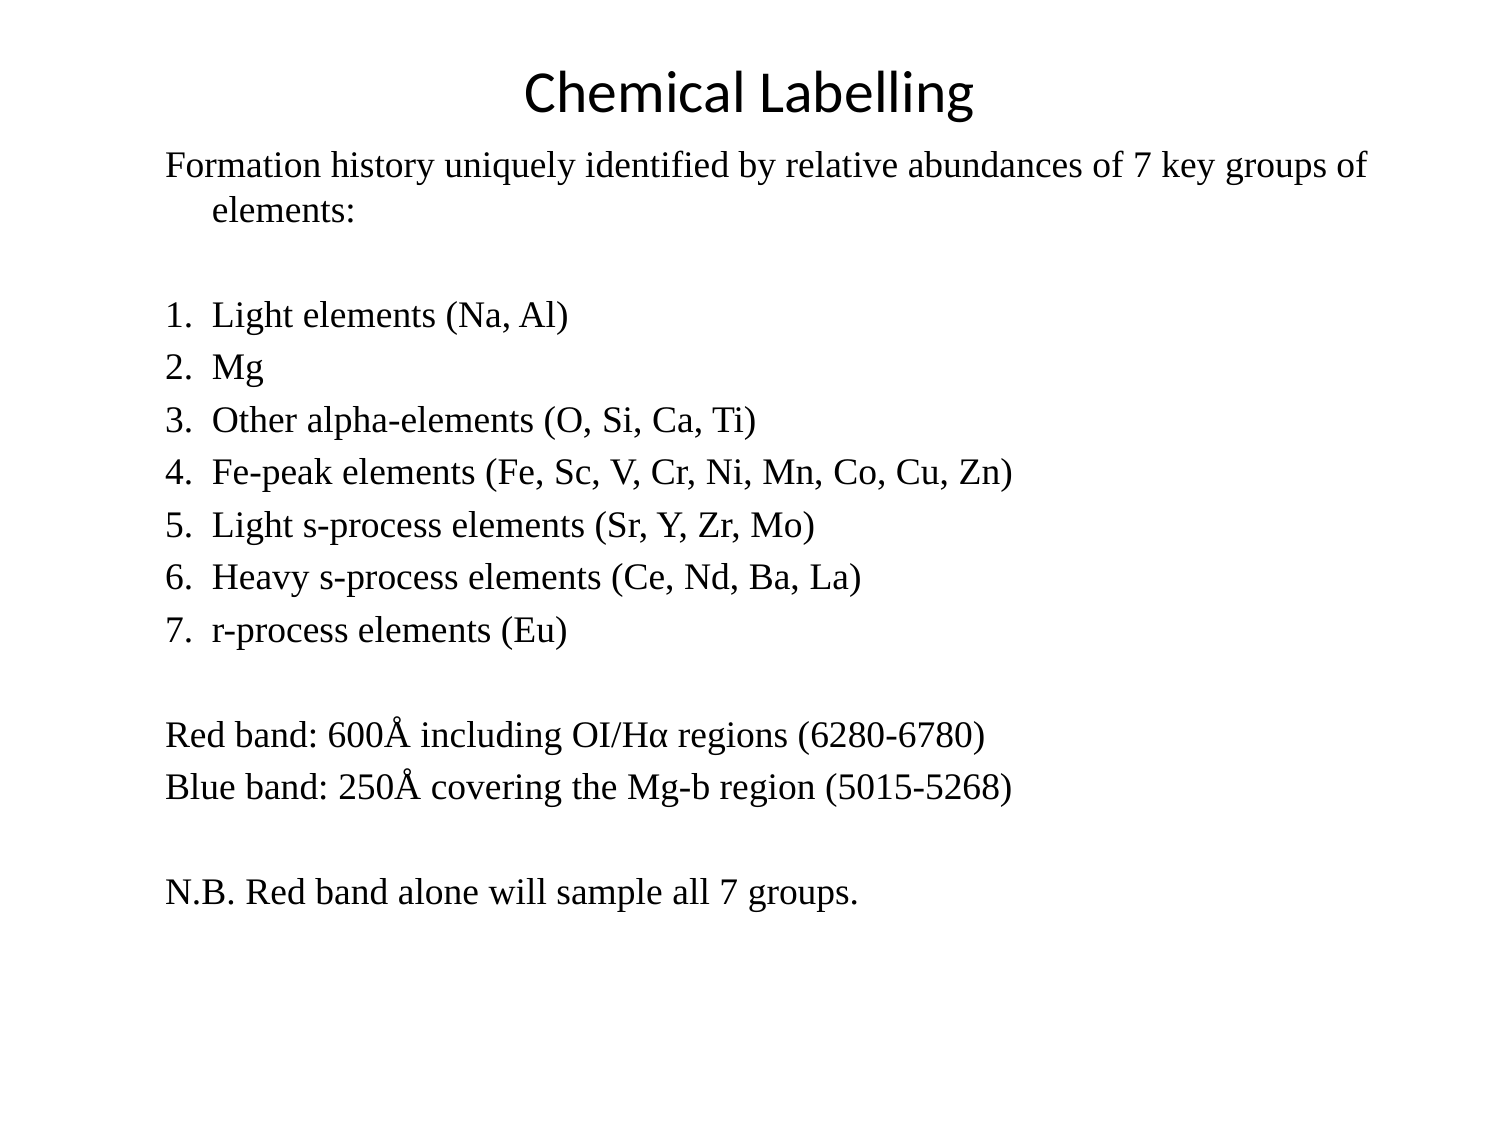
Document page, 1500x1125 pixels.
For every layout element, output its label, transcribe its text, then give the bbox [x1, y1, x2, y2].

list Formation history uniquely identified by relative abundances of 7 key groups of elements: Light elements (Na, Al) Mg Other alpha-elements (O, Si, Ca, Ti) Fe-peak elements (Fe, Sc, V, Cr, Ni, Mn, Co, Cu, Zn) Light s-process elements (Sr, Y, Zr, Mo) Heavy s-process elements (Ce, Nd, Ba, La) r-process elements (Eu) Red band: 600Å including OI/Hα regions (6280-6780) Blue band: 250Å covering the Mg-b region (5015-5268) N.B. Red band alone will sample all 7 groups. [75, 132, 1425, 1005]
title Chemical Labelling [75, 45, 1425, 132]
